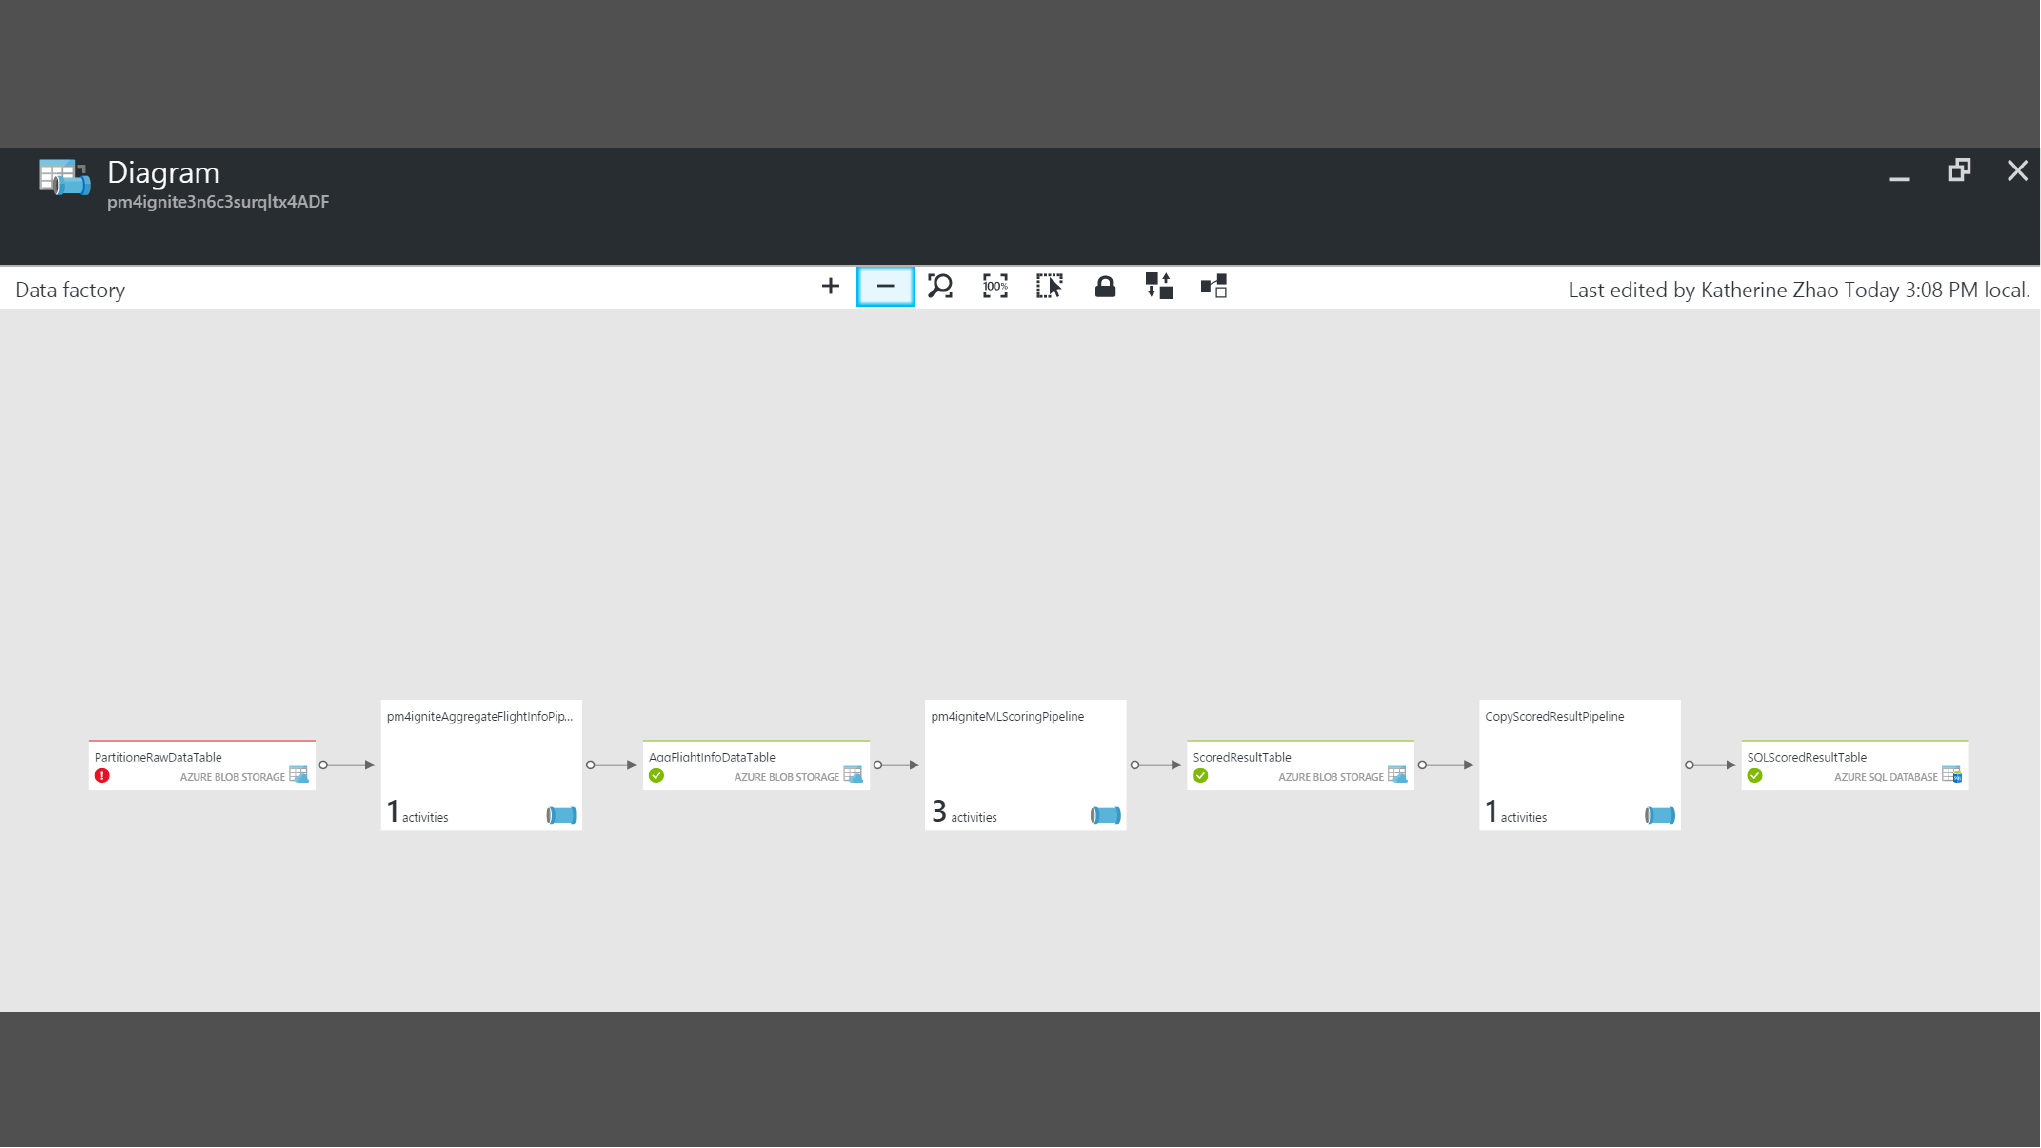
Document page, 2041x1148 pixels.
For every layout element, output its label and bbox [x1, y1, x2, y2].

picture [0, 148, 2041, 1012]
